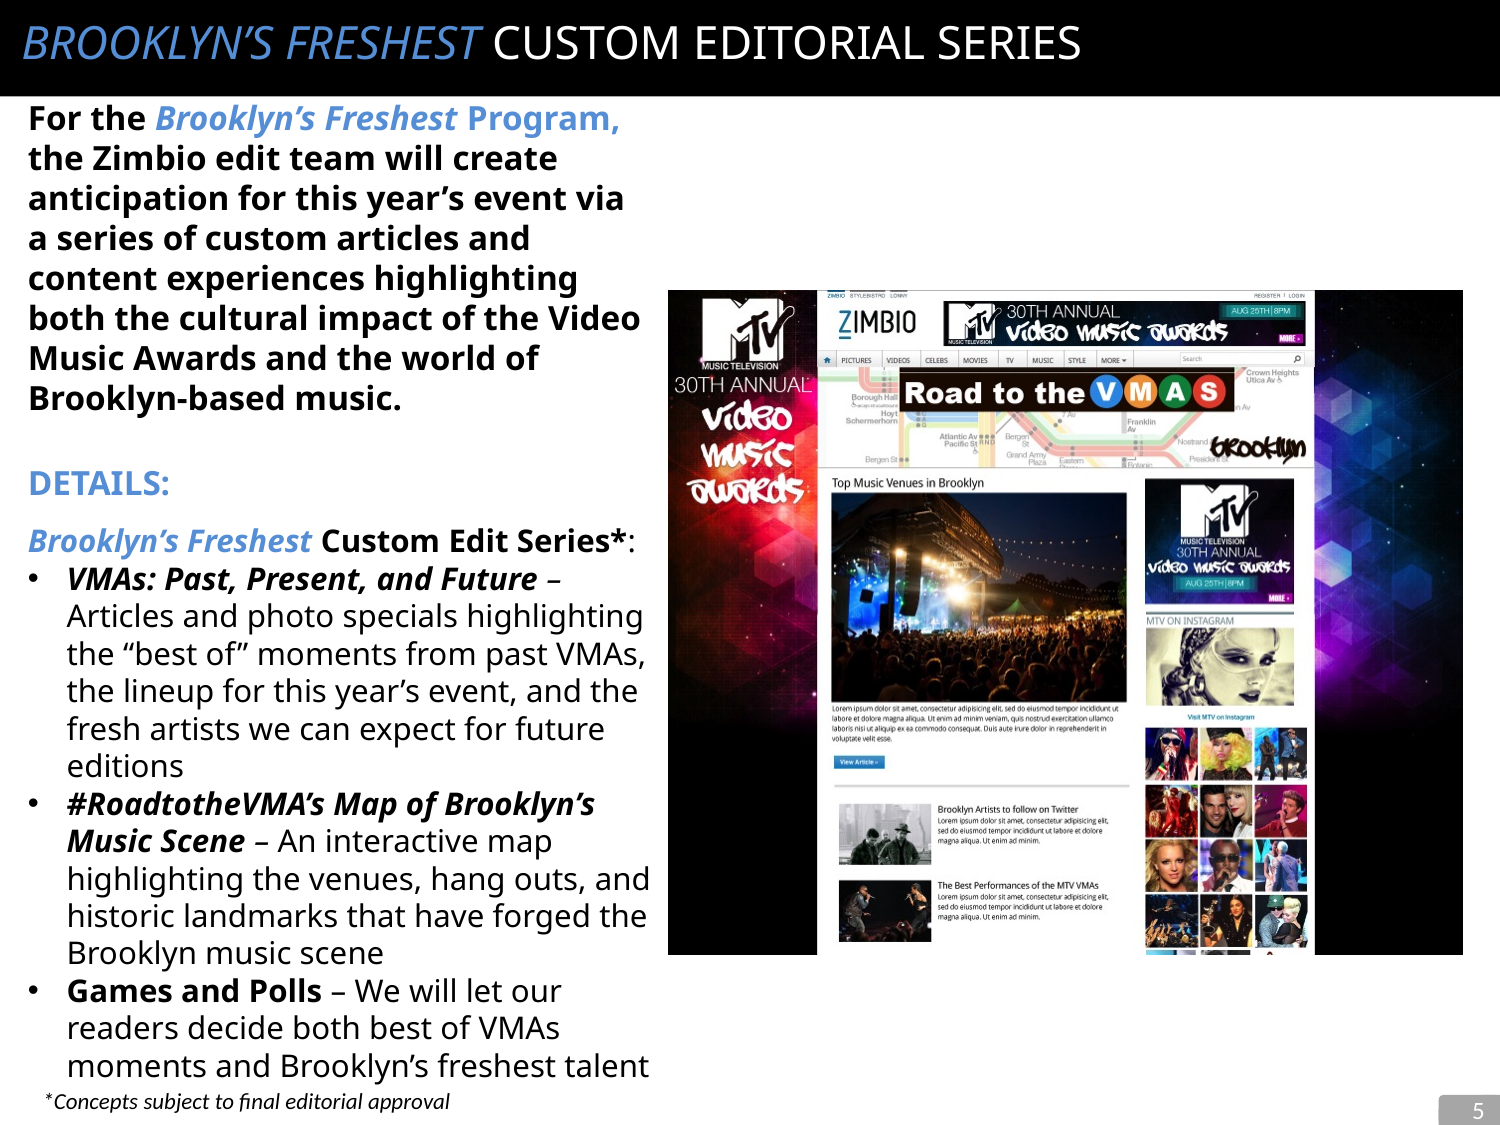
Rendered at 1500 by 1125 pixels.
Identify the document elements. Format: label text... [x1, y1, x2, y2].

text_box [0, 0, 1500, 98]
picture [668, 290, 1463, 955]
text_box BROOKLYN’S FRESHEST CUSTOM EDITORIAL SERIES [6, 6, 1380, 77]
text_box For the Brooklyn’s Freshest Program, the Zimbio edit team will create anticipation for this year’s event via a series of custom articles and content experiences highlighting both the cultural impact of the Video Music Awards and the world of Brooklyn-based music. DETAILS: Brooklyn’s Freshest Custom Edit Series*: VMAs: Past, Present, and Future – Articles and photo specials highlighting the “best of” moments from past VMAs, the lineup for this year’s event, and the fresh artists we can expect for future editions #RoadtotheVMA’s Map of Brooklyn’s Music Scene – An interactive map highlighting the venues, hang outs, and historic landmarks that have forged the Brooklyn music scene Games and Polls – We will let our readers decide both best of VMAs moments and Brooklyn’s freshest talent [13, 90, 669, 1091]
text_box *Concepts subject to final editorial approval [27, 1079, 546, 1122]
